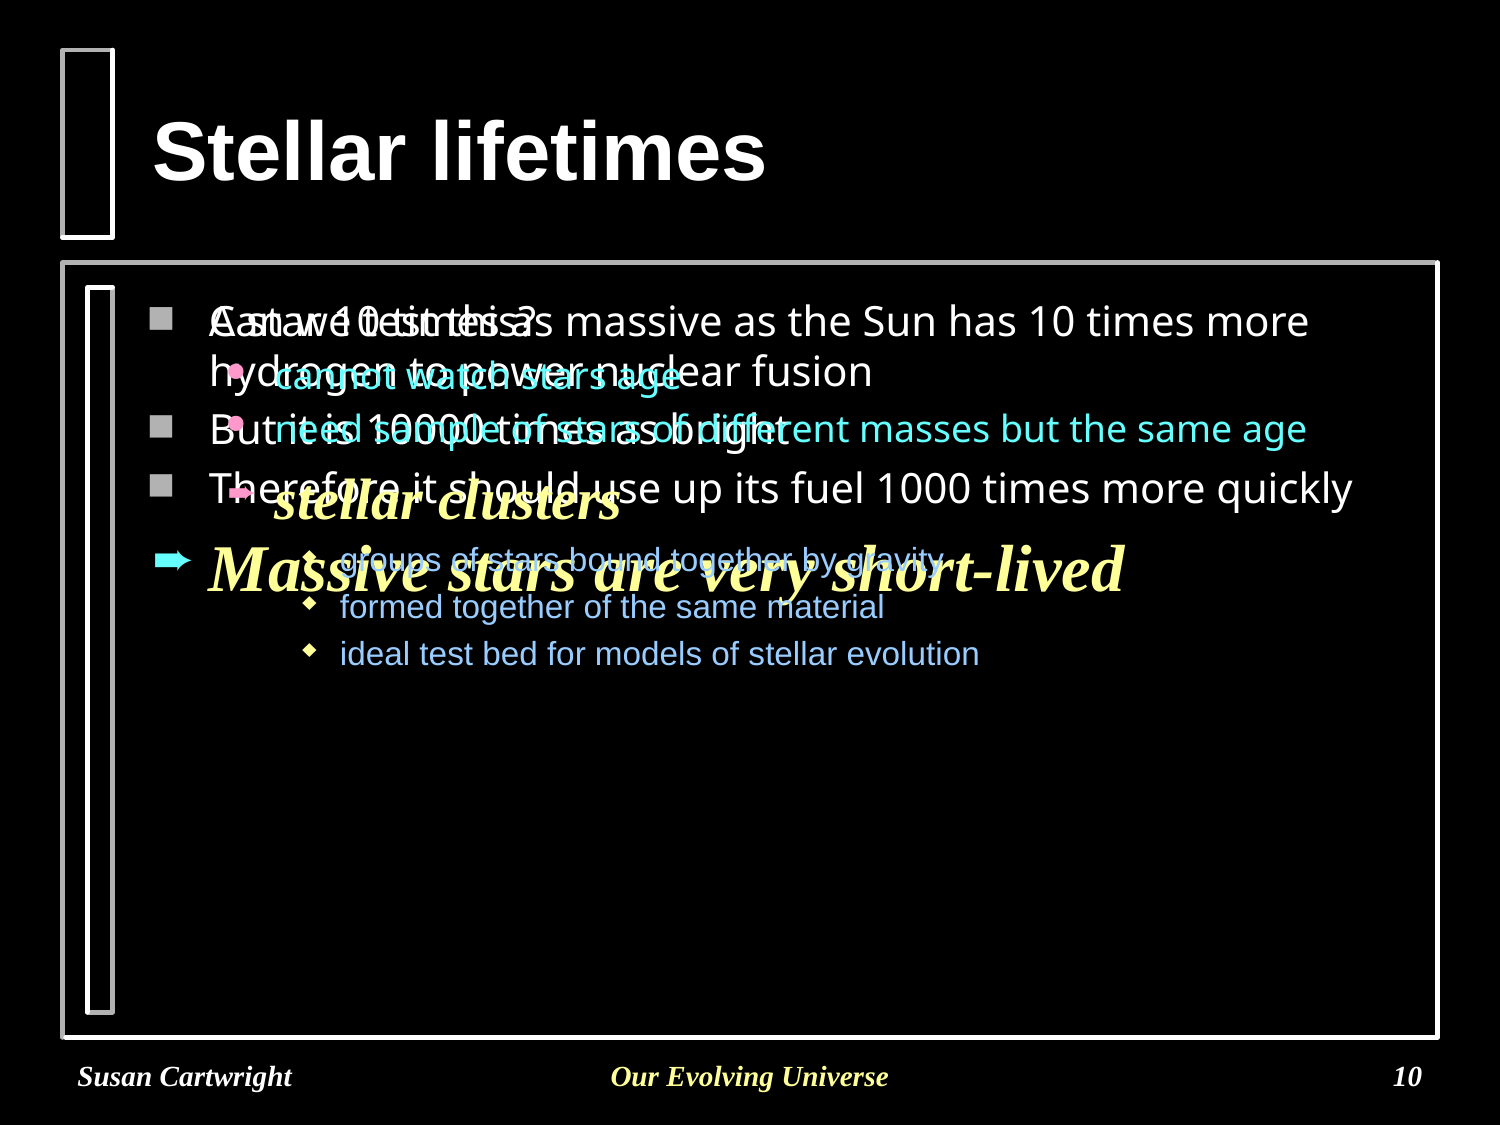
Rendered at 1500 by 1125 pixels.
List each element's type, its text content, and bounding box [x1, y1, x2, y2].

list Can we test this? cannot watch stars age need sample of stars of different masses but the same age stellar clusters groups of stars bound together by gravity formed together of the same material ideal test bed for models of stellar evolution [137, 287, 1413, 963]
slide_number 10 [1124, 1036, 1438, 1113]
slide_number Susan Cartwright [62, 1036, 376, 1113]
title Stellar lifetimes [137, 56, 1413, 238]
footer Our Evolving Universe [512, 1036, 988, 1113]
